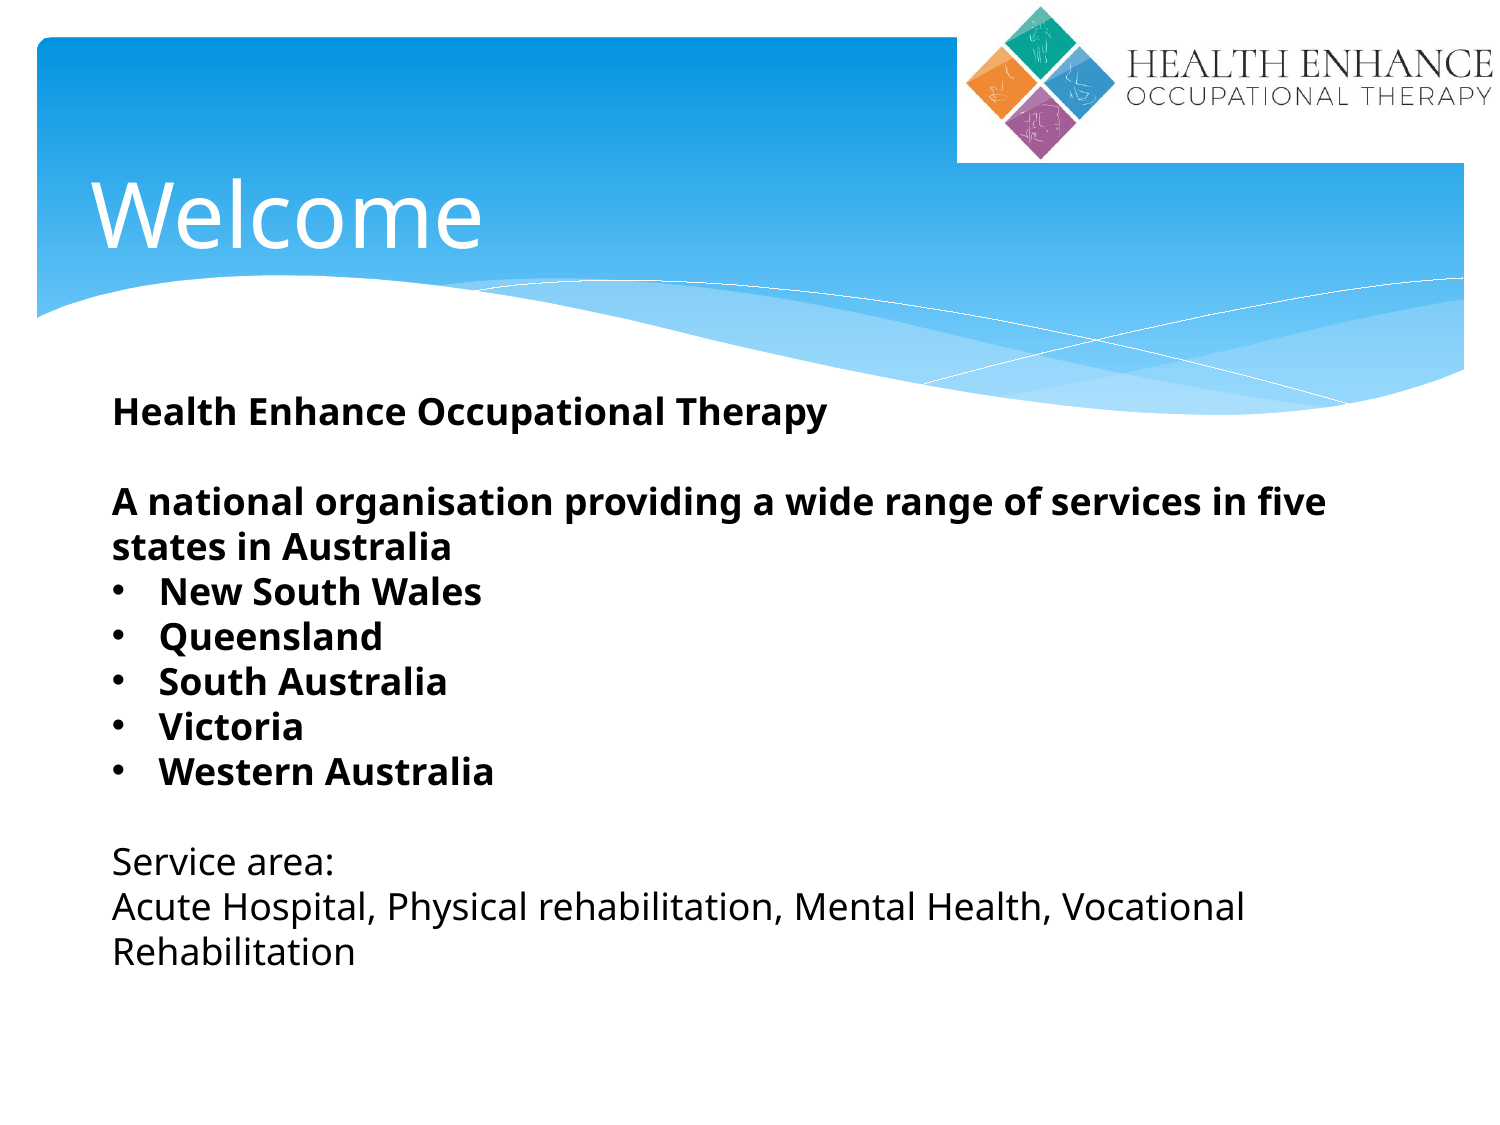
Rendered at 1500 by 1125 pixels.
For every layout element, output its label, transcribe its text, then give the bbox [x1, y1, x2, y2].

title Welcome [75, 108, 1425, 315]
picture [956, 2, 1500, 163]
text_box Health Enhance Occupational Therapy A national organisation providing a wide range of services in five states in Australia New South Wales Queensland South Australia Victoria Western Australia Service area: Acute Hospital, Physical rehabilitation, Mental Health, Vocational Rehabilitation [97, 380, 1420, 980]
